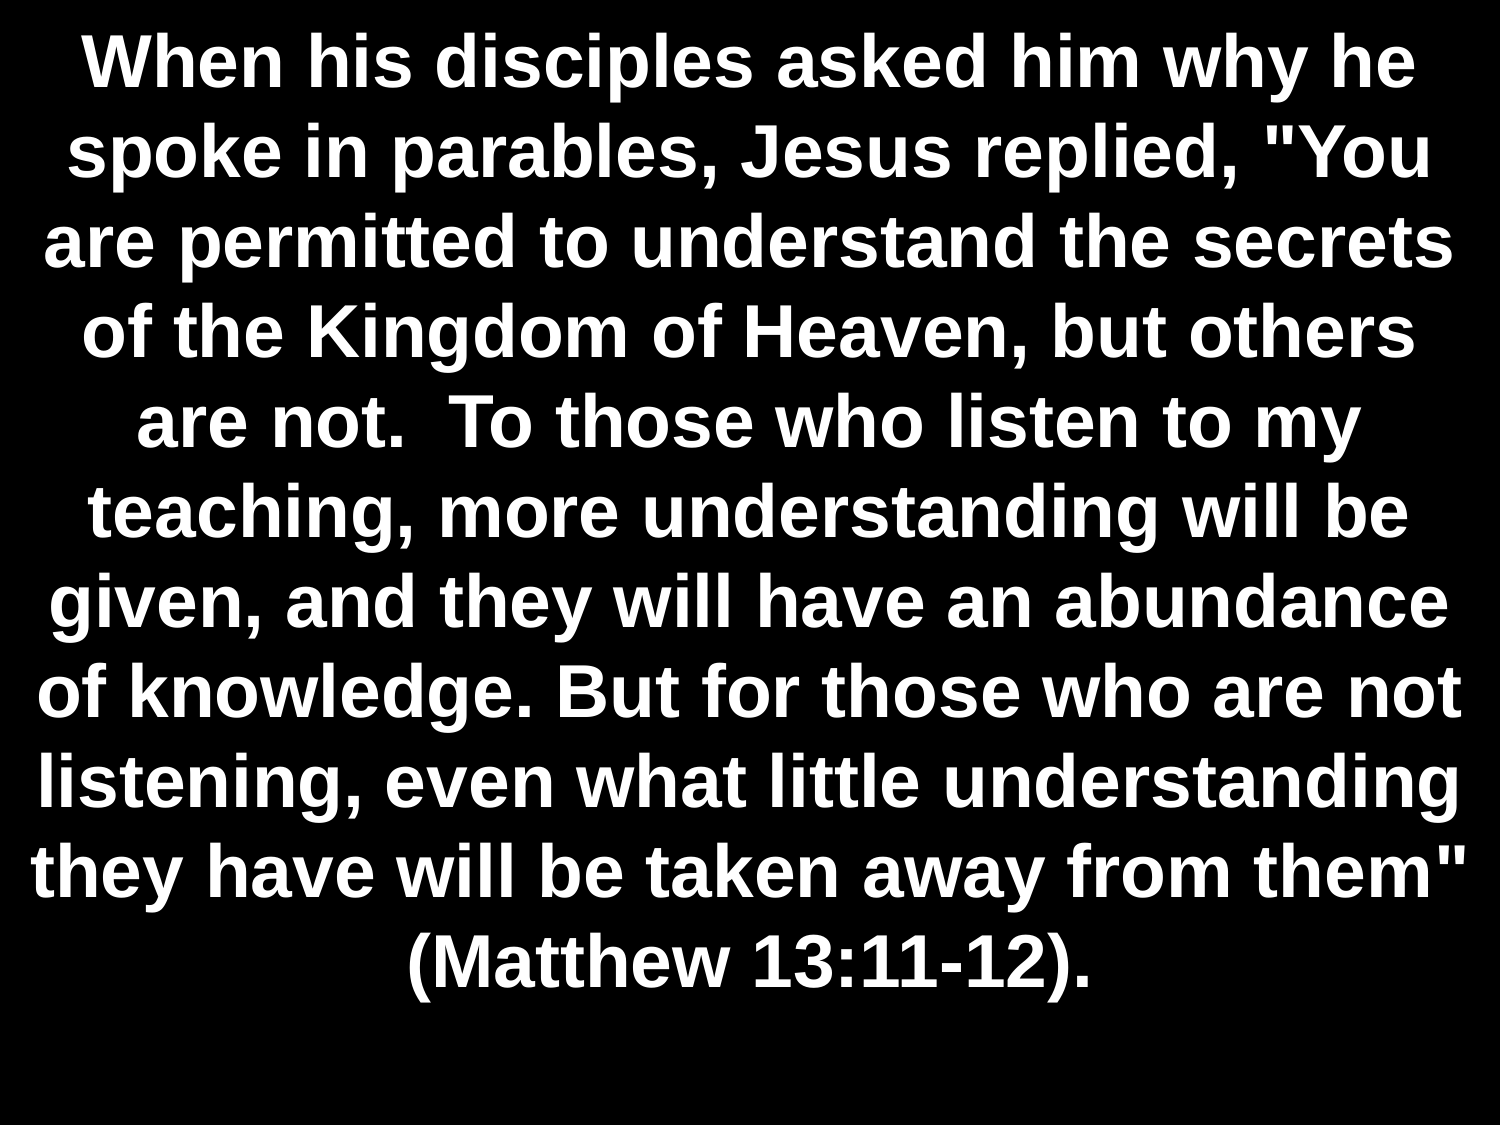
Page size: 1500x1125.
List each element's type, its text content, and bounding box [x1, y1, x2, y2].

title When his disciples asked him why he spoke in parables, Jesus replied, "You are permitted to understand the secrets of the Kingdom of Heaven, but others are not. To those who listen to my teaching, more understanding will be given, and they will have an abundance of knowledge. But for those who are not listening, even what little understanding they have will be taken away from them" (Matthew 13:11-12). [0, 4, 1500, 1090]
